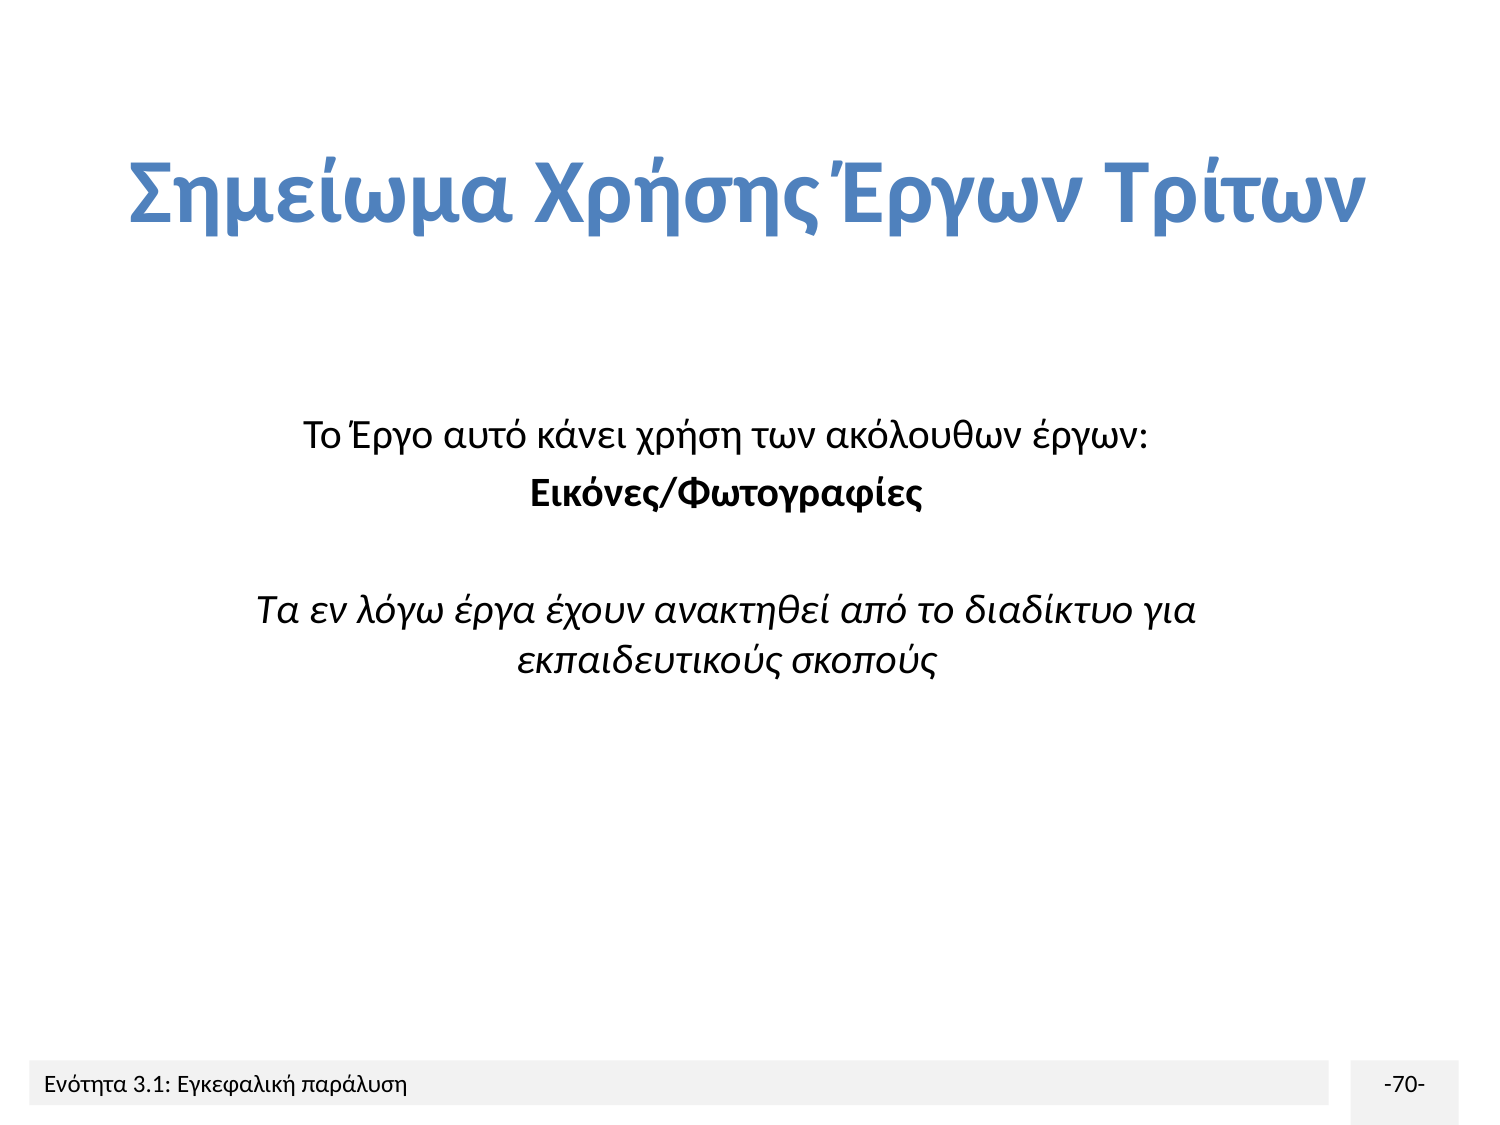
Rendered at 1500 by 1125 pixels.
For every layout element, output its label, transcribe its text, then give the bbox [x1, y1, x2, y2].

list Το Έργο αυτό κάνει χρήση των ακόλουθων έργων: Εικόνες/Φωτογραφίες Τα εν λόγω έργα έχουν ανακτηθεί από το διαδίκτυο για εκπαιδευτικούς σκοπούς [159, 282, 1294, 909]
title Σημείωμα Χρήσης Έργων Τρίτων [0, 91, 1500, 280]
